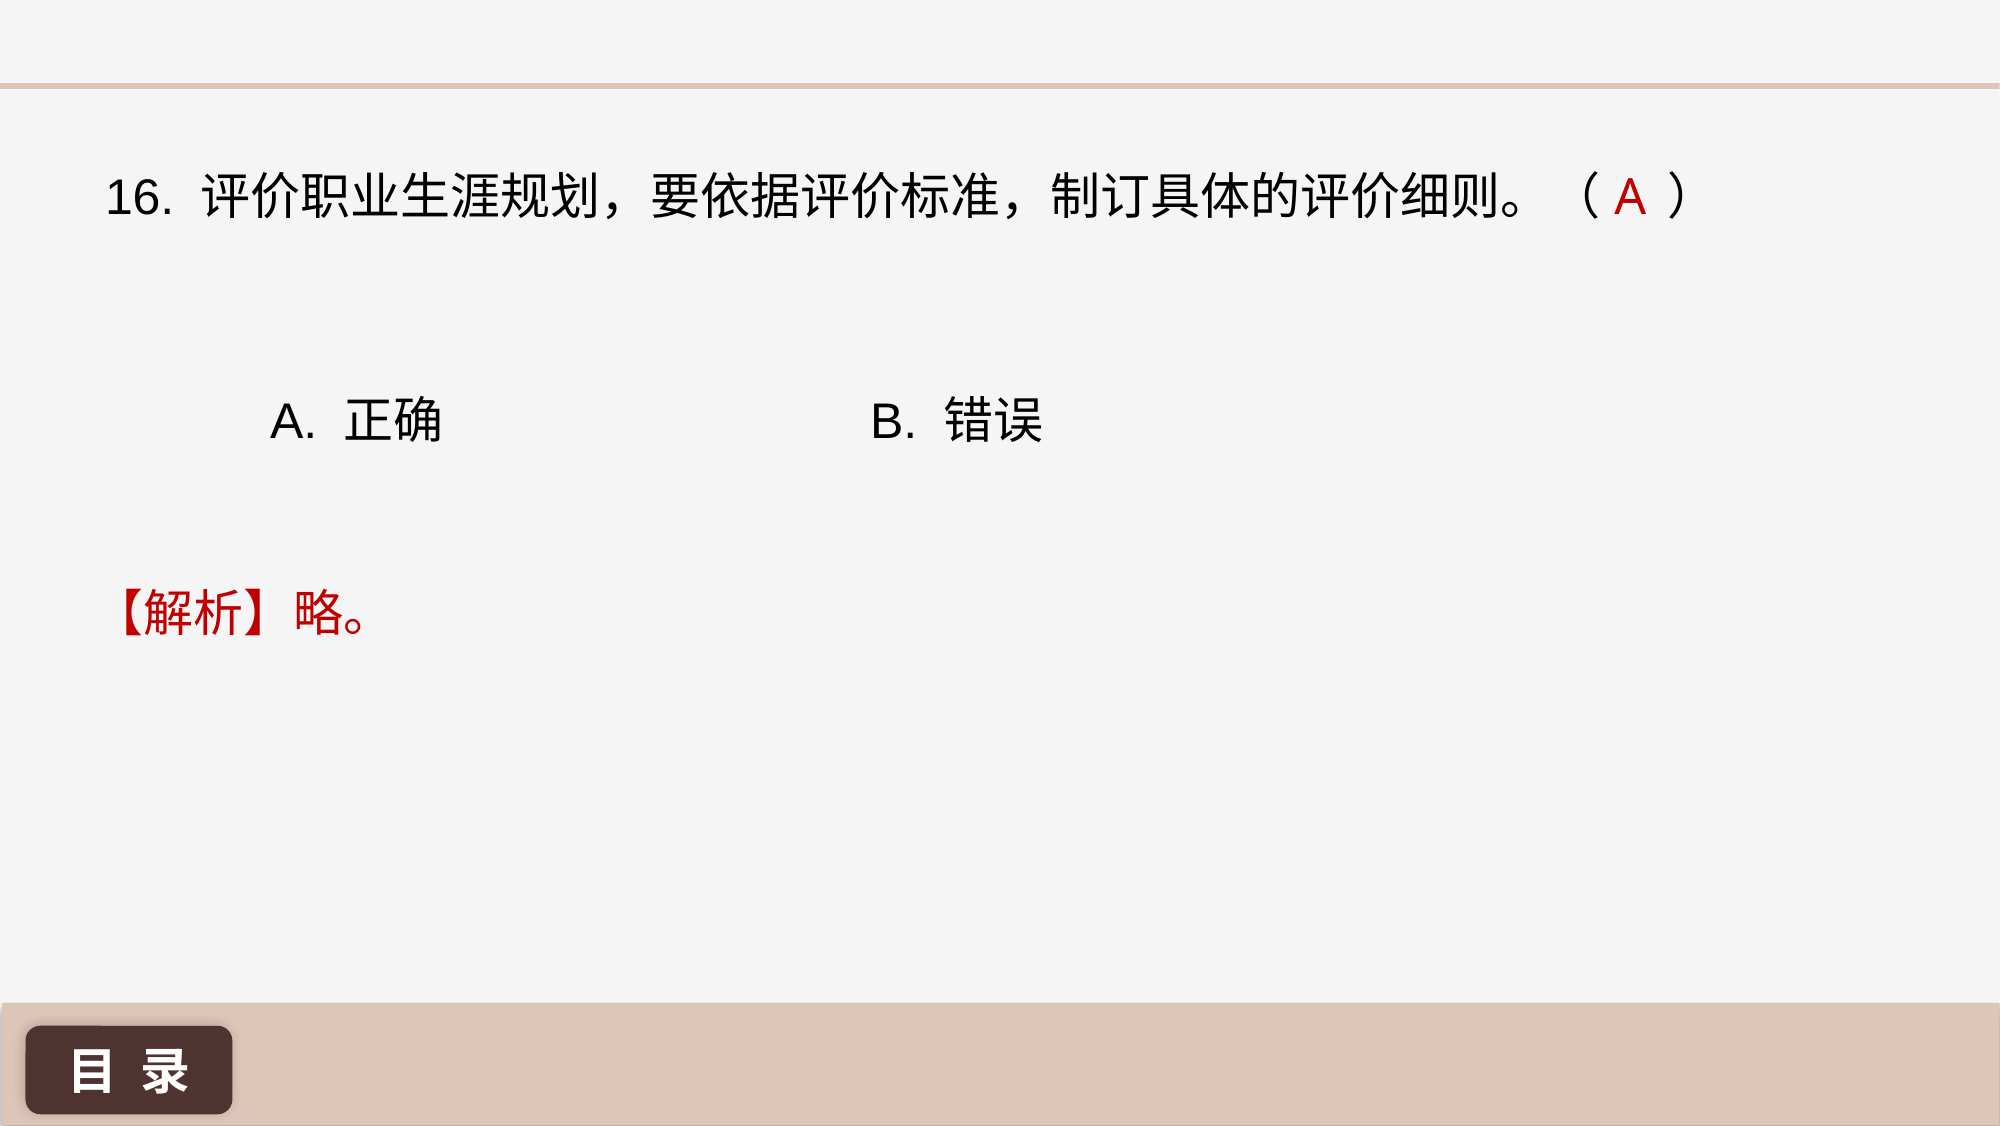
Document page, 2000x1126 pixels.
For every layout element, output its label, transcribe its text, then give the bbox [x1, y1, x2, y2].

text_box 【解析】略。 [78, 550, 1867, 645]
text_box A. 正确 B. 错误 [255, 361, 1922, 456]
text_box 16. 评价职业生涯规划，要依据评价标准，制订具体的评价细则。（ ） [90, 138, 1904, 233]
text_box A [1555, 133, 1706, 224]
